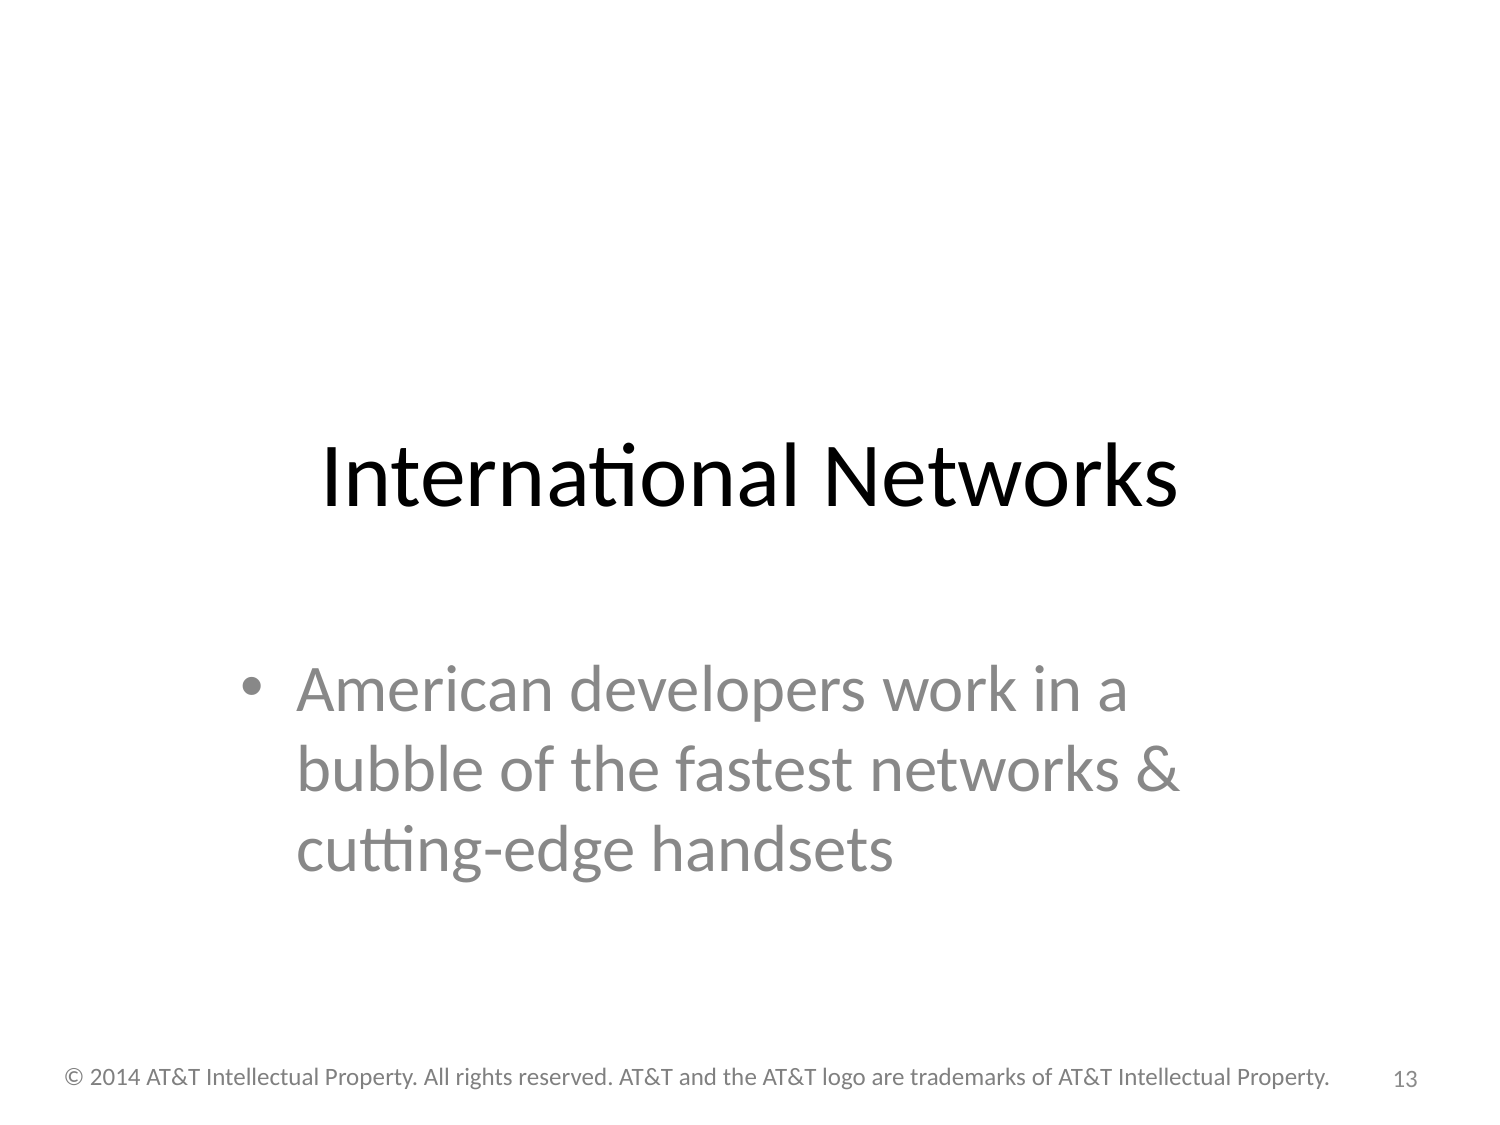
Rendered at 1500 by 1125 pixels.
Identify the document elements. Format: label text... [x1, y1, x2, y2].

list American developers work in a bubble of the fastest networks & cutting-edge handsets [225, 637, 1275, 925]
slide_number 13 [1377, 1054, 1433, 1100]
title International Networks [112, 349, 1388, 591]
text_box © 2014 AT&T Intellectual Property. All rights reserved. AT&T and the AT&T logo are trademarks of AT&T Intellectual Property. [48, 1053, 1377, 1100]
